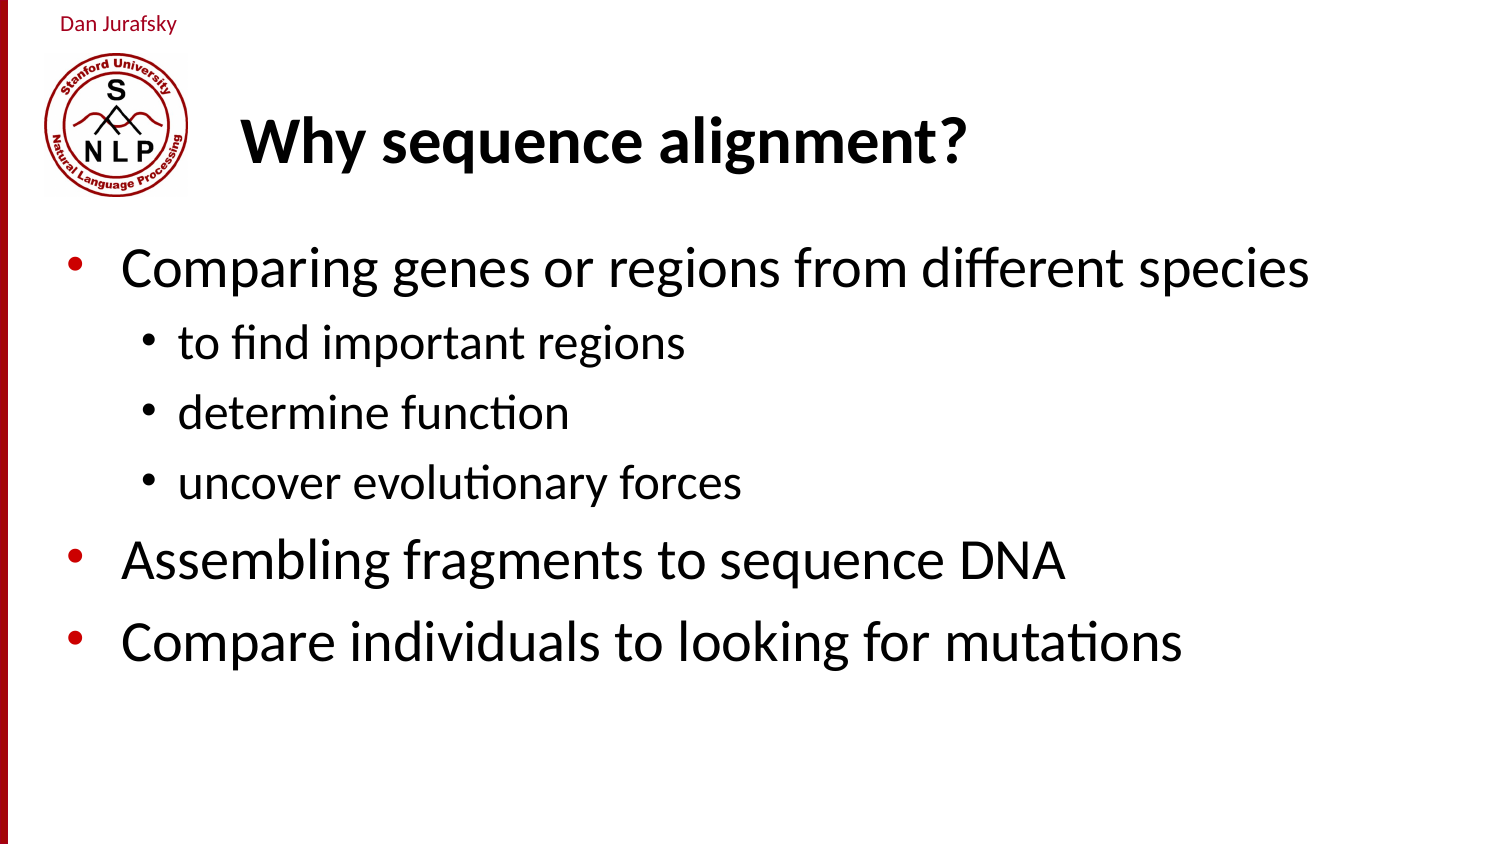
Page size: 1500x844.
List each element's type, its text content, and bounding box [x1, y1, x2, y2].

list Comparing genes or regions from different species to find important regions determine function uncover evolutionary forces Assembling fragments to sequence DNA Compare individuals to looking for mutations [50, 221, 1450, 769]
picture [44, 53, 188, 197]
title Why sequence alignment? [225, 62, 1450, 185]
